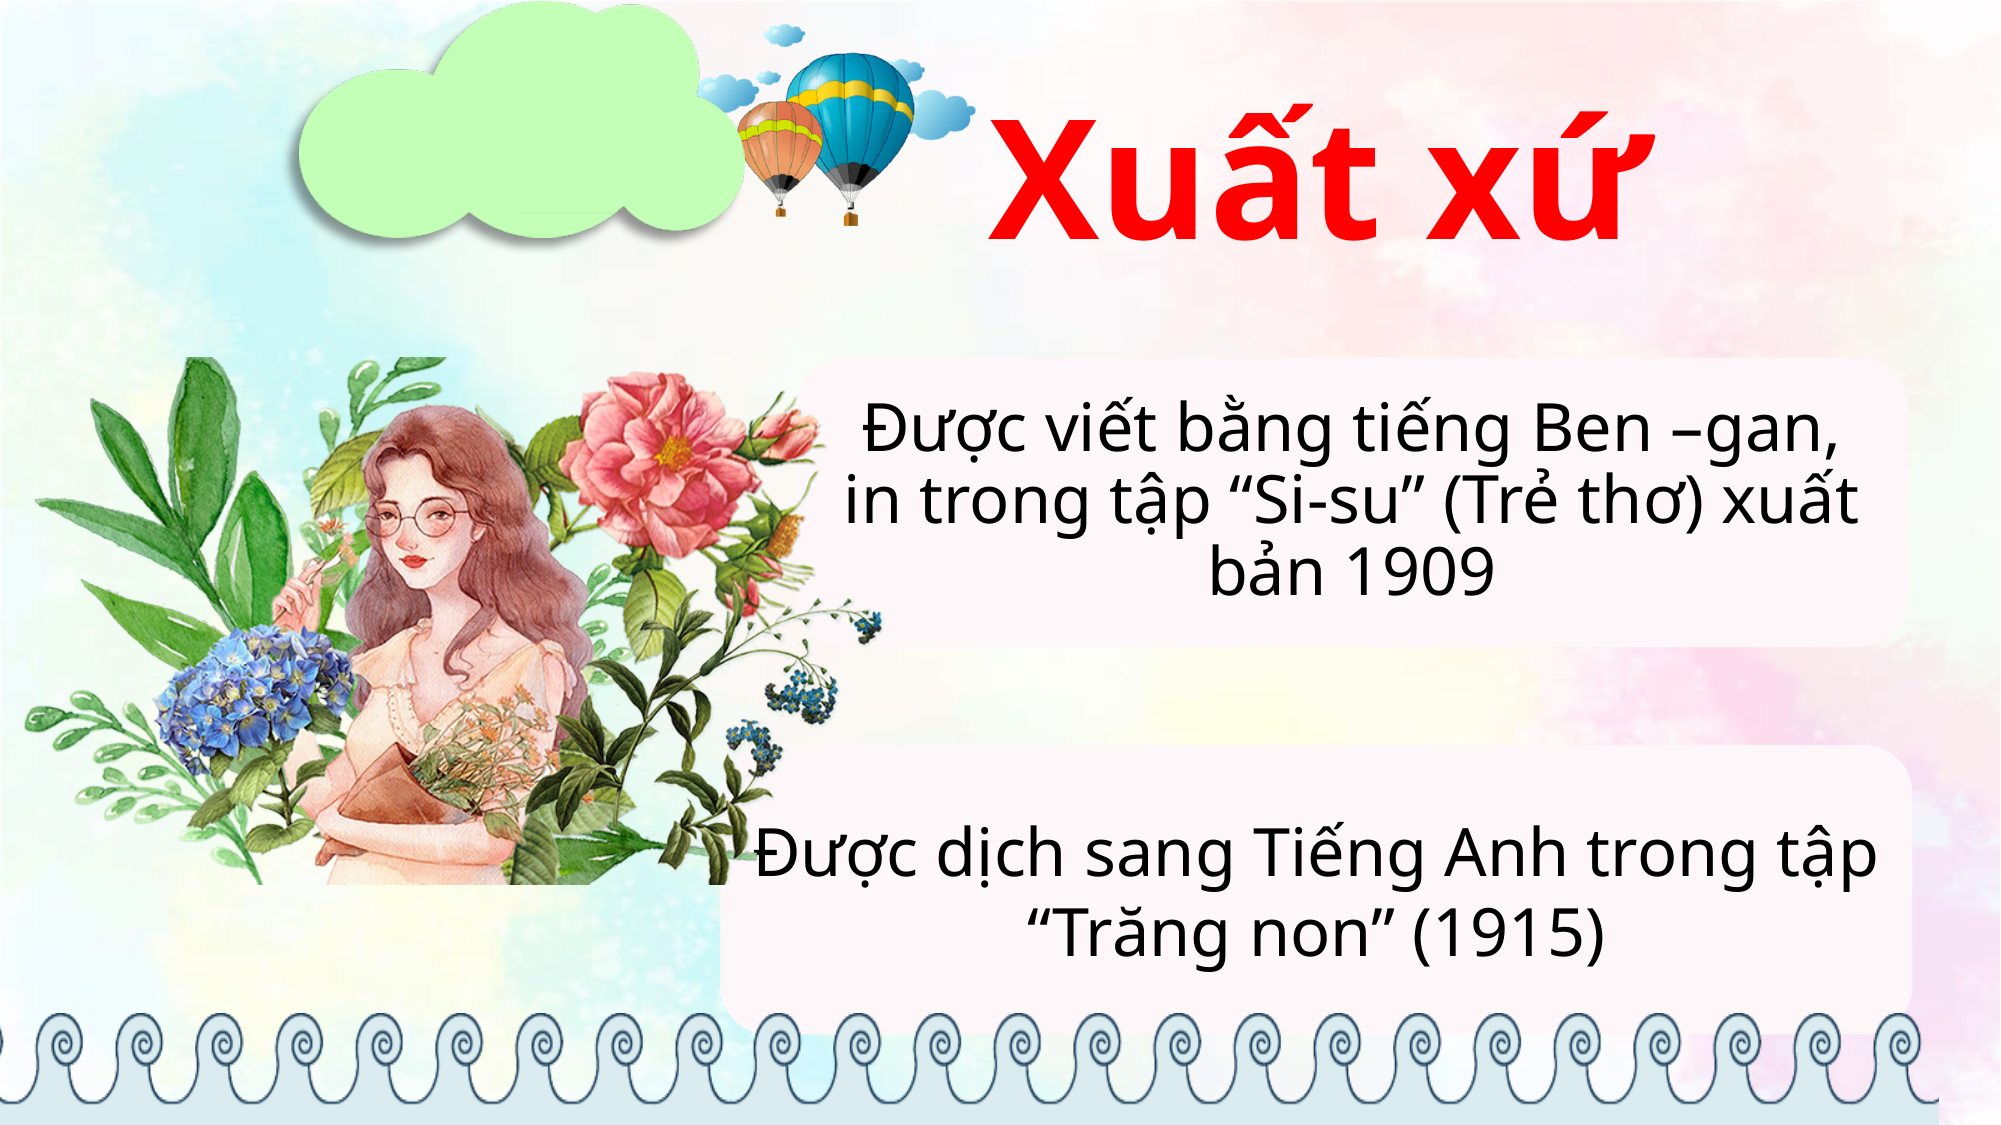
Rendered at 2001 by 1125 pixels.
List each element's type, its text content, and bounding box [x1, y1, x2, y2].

text_box Được viết bằng tiếng Ben –gan, in trong tập “Si-su” (Trẻ thơ) xuất bản 1909 [1563, 356, 1909, 649]
text_box Xuất xứ [1563, 65, 1824, 281]
picture [0, 0, 1998, 1125]
text_box Được dịch sang Tiếng Anh trong tập “Trăng non” (1915) [1563, 744, 1914, 1013]
